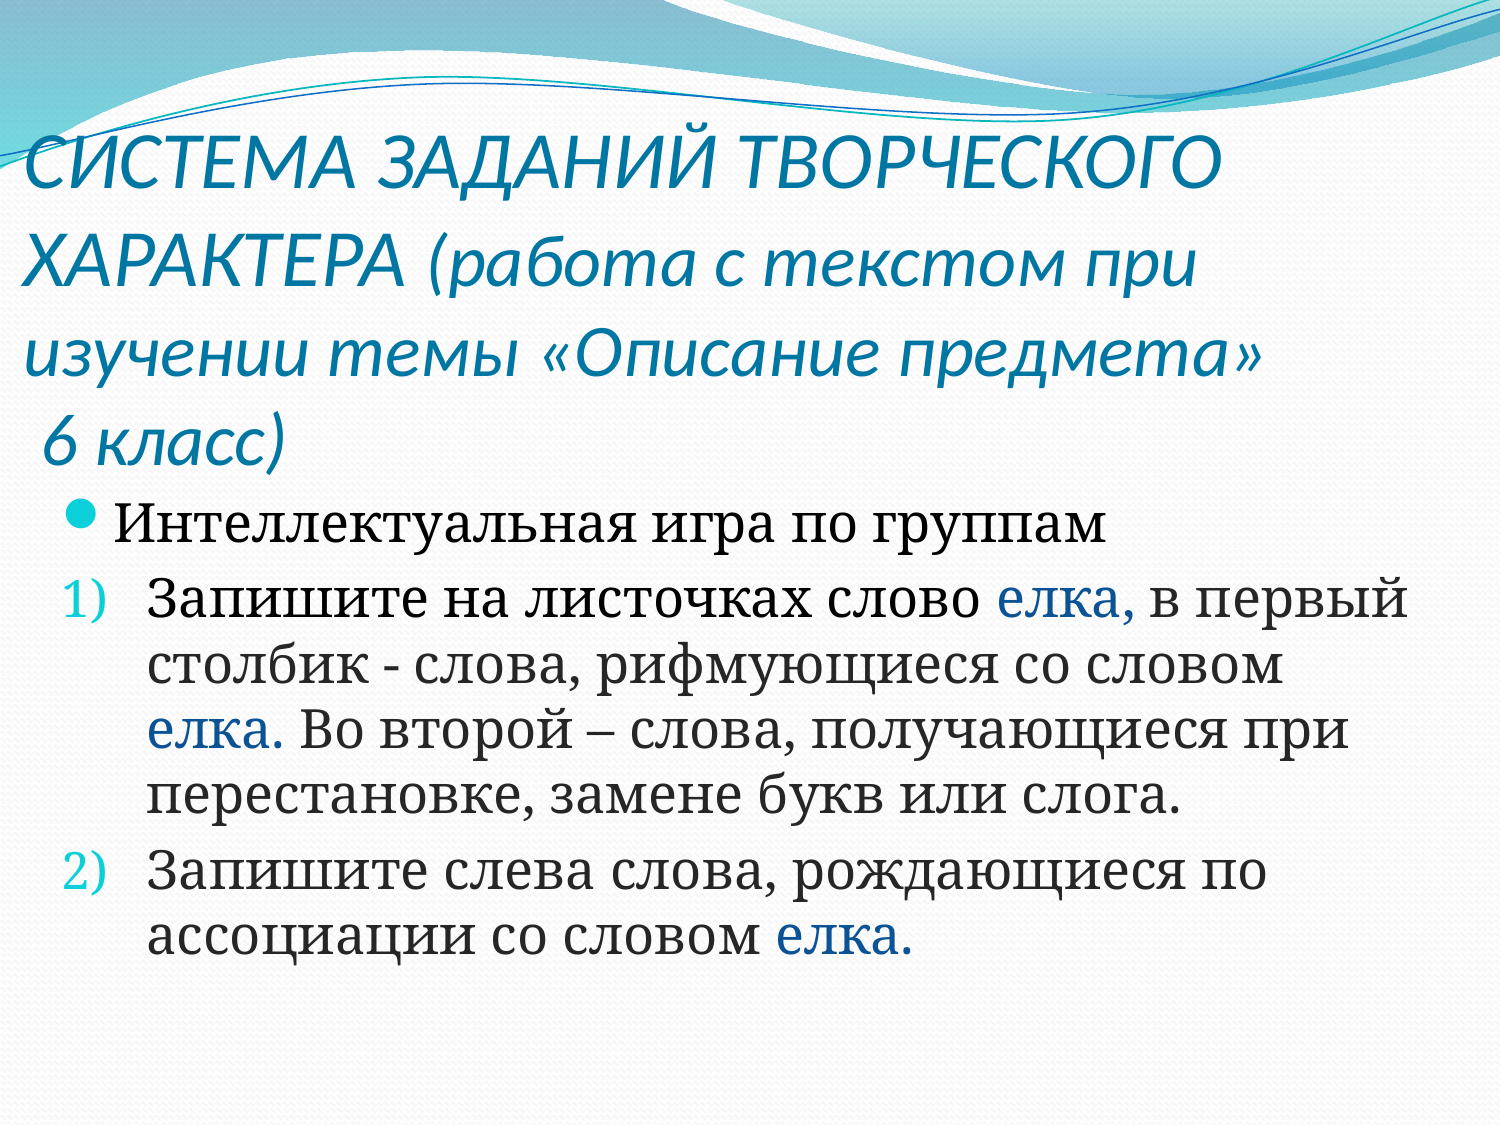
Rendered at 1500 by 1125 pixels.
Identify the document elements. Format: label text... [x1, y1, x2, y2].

title СИСТЕМА ЗАДАНИЙ ТВОРЧЕСКОГО ХАРАКТЕРА (работа с текстом при изучении темы «Описание предмета» 6 класс) [23, 93, 1425, 481]
list Интеллектуальная игра по группам Запишите на листочках слово елка, в первый столбик - слова, рифмующиеся со словом елка. Во второй – слова, получающиеся при перестановке, замене букв или слога. Запишите слева слова, рождающиеся по ассоциации со словом елка. [46, 480, 1425, 1038]
